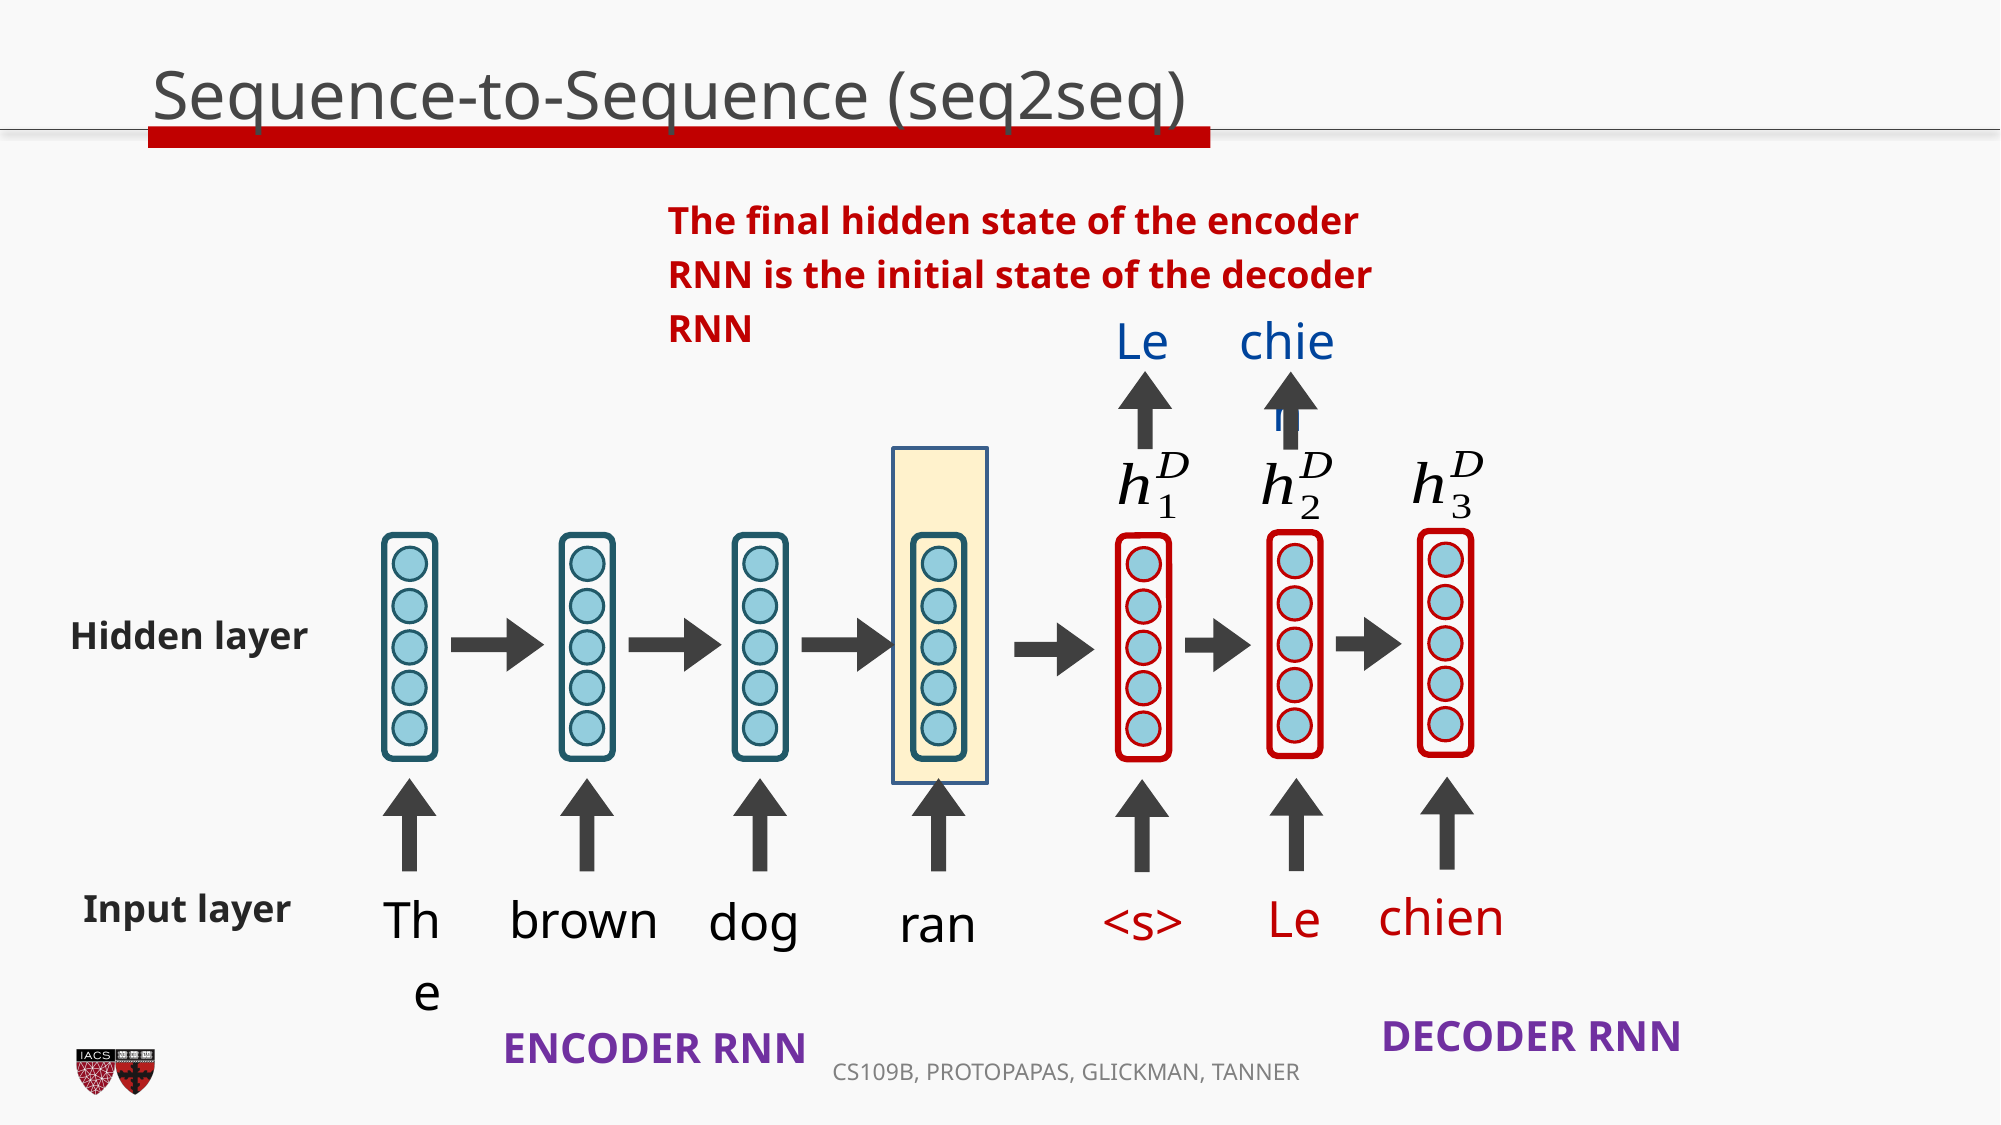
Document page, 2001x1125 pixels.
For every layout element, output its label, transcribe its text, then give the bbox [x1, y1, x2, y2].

text_box The final hidden state of the encoder RNN is the initial state of the decoder RNN [652, 180, 1420, 340]
text_box [1113, 777, 1172, 871]
text_box Input layer [55, 868, 307, 947]
text_box [380, 776, 439, 868]
text_box [1418, 774, 1476, 872]
title Sequence-to-Sequence (seq2seq) [137, 45, 1605, 236]
text_box Le [1219, 868, 1371, 951]
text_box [1182, 618, 1330, 670]
text_box ran [836, 873, 1041, 956]
text_box [909, 776, 968, 873]
text_box [1267, 775, 1326, 868]
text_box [648, 621, 824, 673]
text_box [475, 621, 645, 673]
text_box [826, 621, 1030, 673]
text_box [1031, 621, 1178, 674]
text_box <s> [1067, 871, 1219, 954]
text_box DECODER RNN [1321, 991, 1743, 1070]
text_box [1116, 369, 1174, 452]
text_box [1333, 616, 1558, 669]
text_box brown [482, 868, 686, 952]
text_box [1261, 369, 1320, 452]
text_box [297, 621, 472, 673]
text_box dog [652, 871, 857, 954]
text_box chien [1340, 866, 1545, 949]
text_box Le [1066, 340, 1212, 373]
text_box Hidden layer [38, 595, 324, 673]
text_box The [341, 868, 457, 952]
picture [75, 1049, 155, 1095]
text_box ENCODER RNN [444, 1004, 866, 1082]
text_box [148, 236, 1878, 991]
text_box chien [1212, 340, 1364, 373]
text_box [558, 776, 616, 868]
text_box [731, 776, 789, 871]
